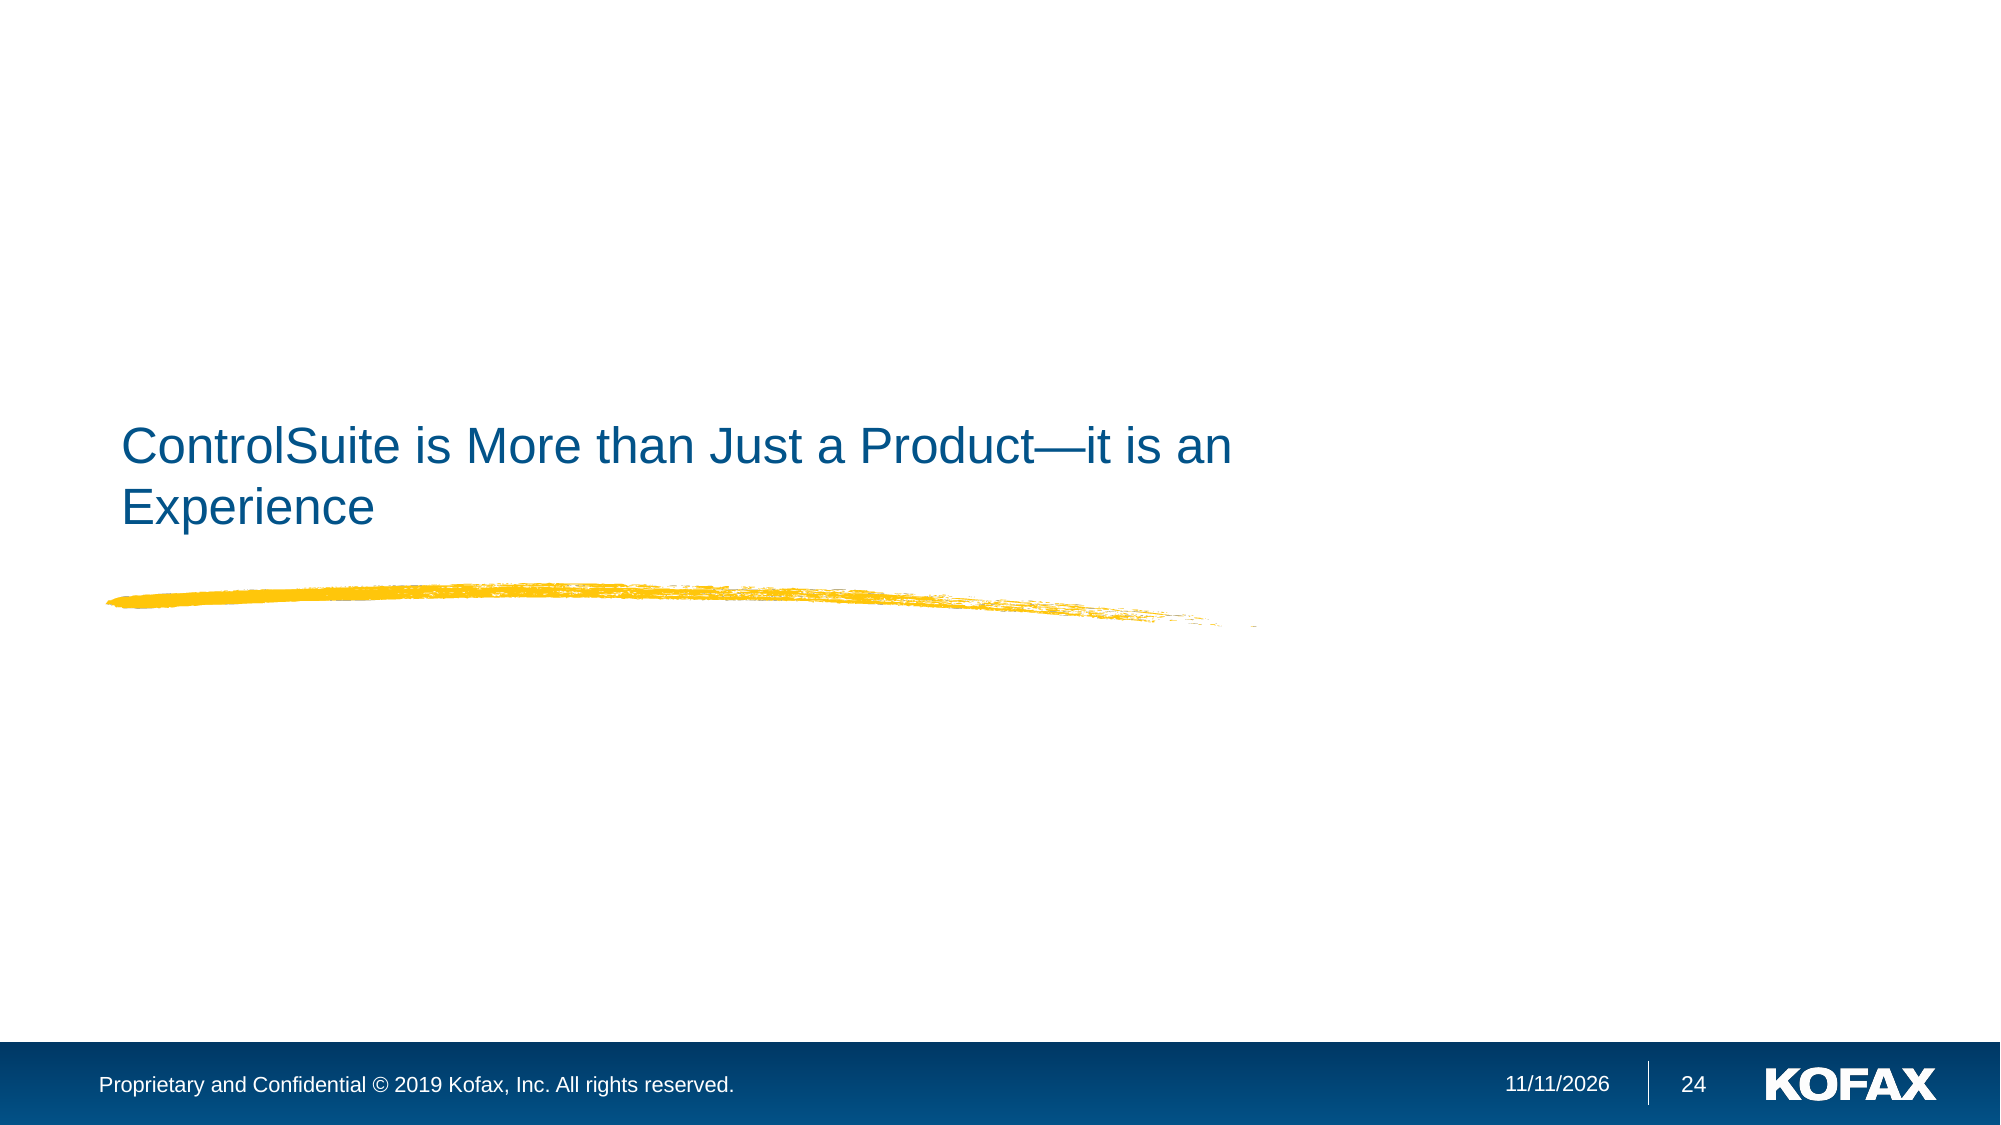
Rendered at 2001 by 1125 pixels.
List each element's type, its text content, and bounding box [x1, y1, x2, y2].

picture [105, 582, 1257, 627]
title ControlSuite is More than Just a Product—it is an Experience [105, 402, 1468, 543]
picture [1766, 1067, 1937, 1101]
